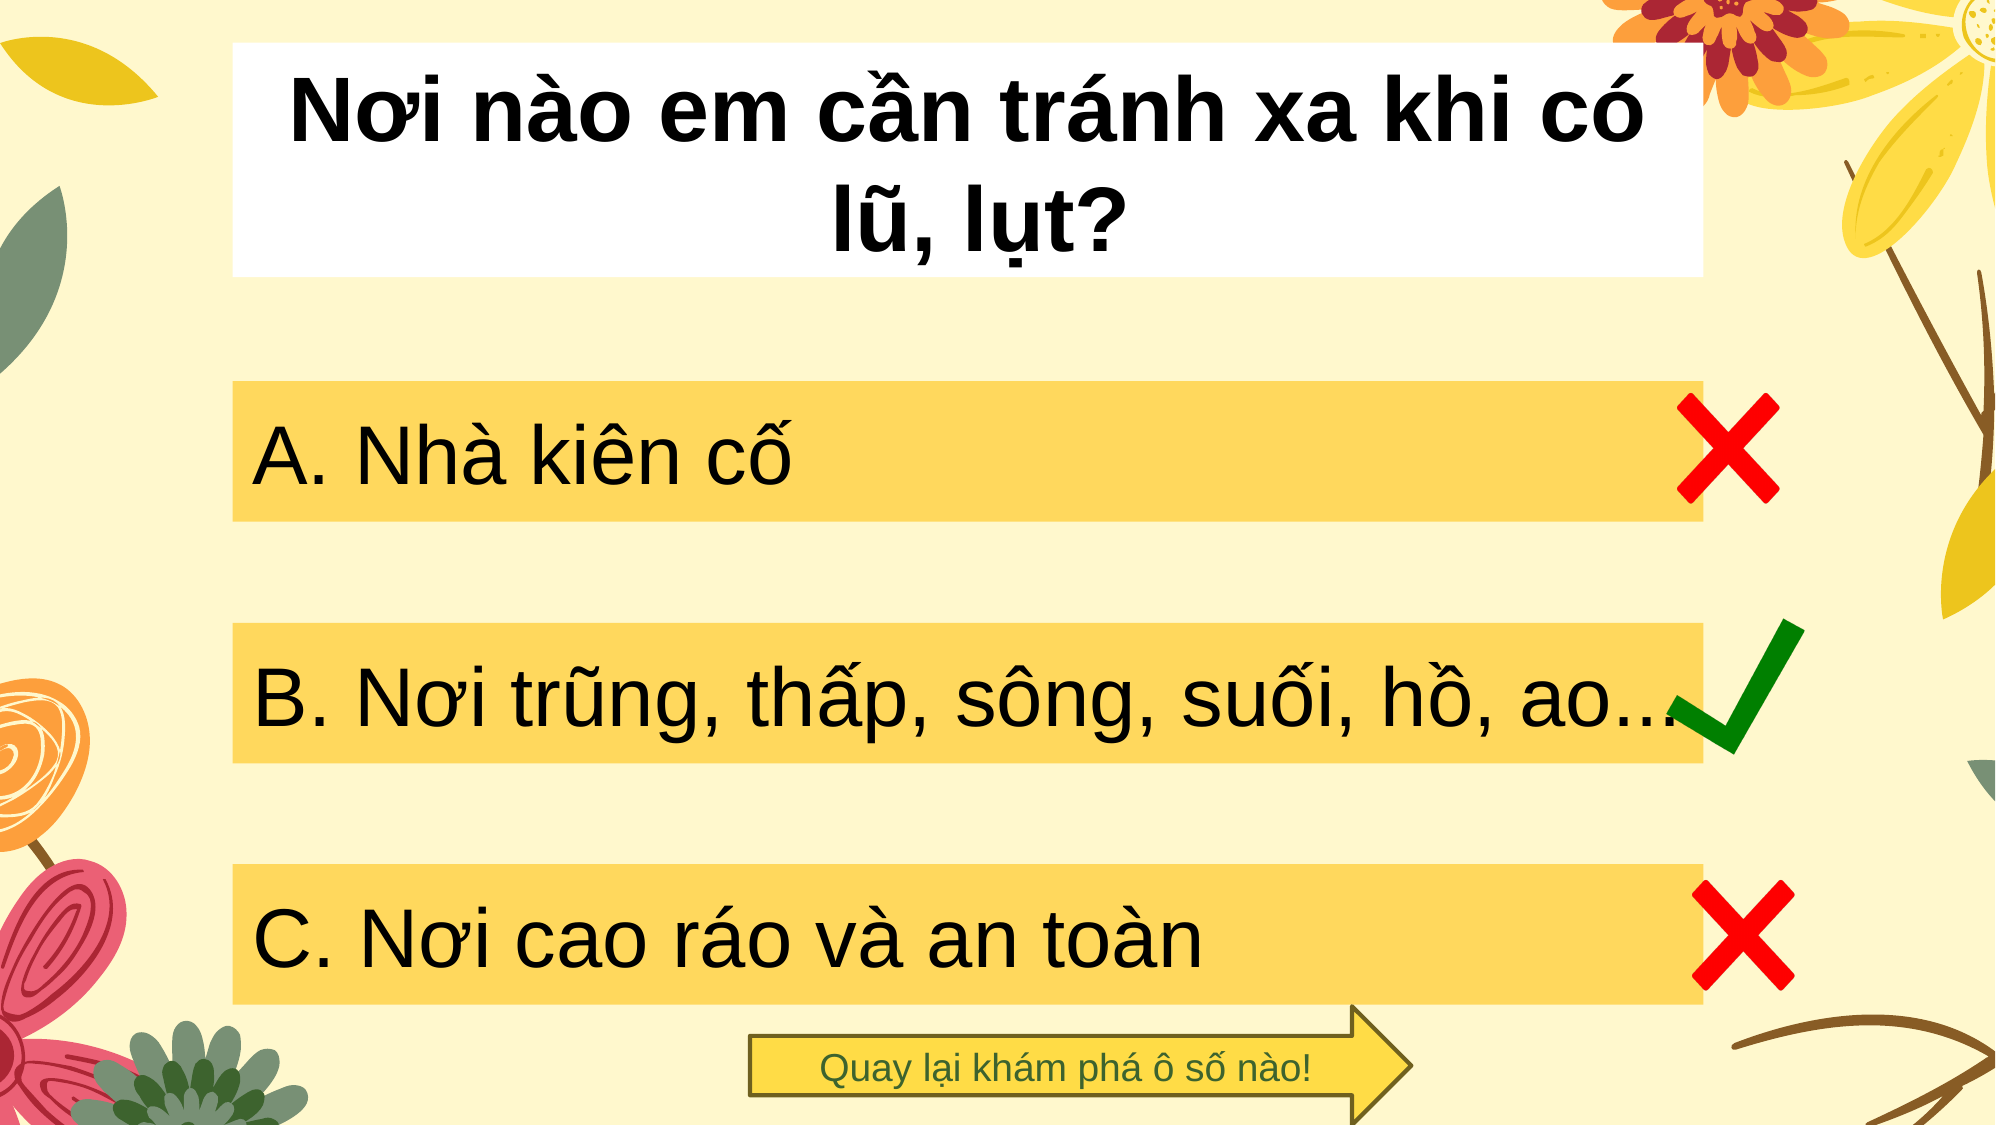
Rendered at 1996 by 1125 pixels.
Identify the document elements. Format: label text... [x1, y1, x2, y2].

picture [1675, 375, 1790, 520]
text_box Nơi nào em cần tránh xa khi có lũ, lụt? [232, 42, 1704, 278]
text_box Quay lại khám phá ô số nào! [747, 1004, 1414, 1125]
picture [1660, 614, 1805, 759]
picture [1690, 862, 1805, 1007]
text_box B. Nơi trũng, thấp, sông, suối, hồ, ao... [232, 622, 1657, 764]
text_box A. Nhà kiên cố [232, 381, 1671, 522]
text_box C. Nơi cao ráo và an toàn [232, 864, 1687, 1005]
